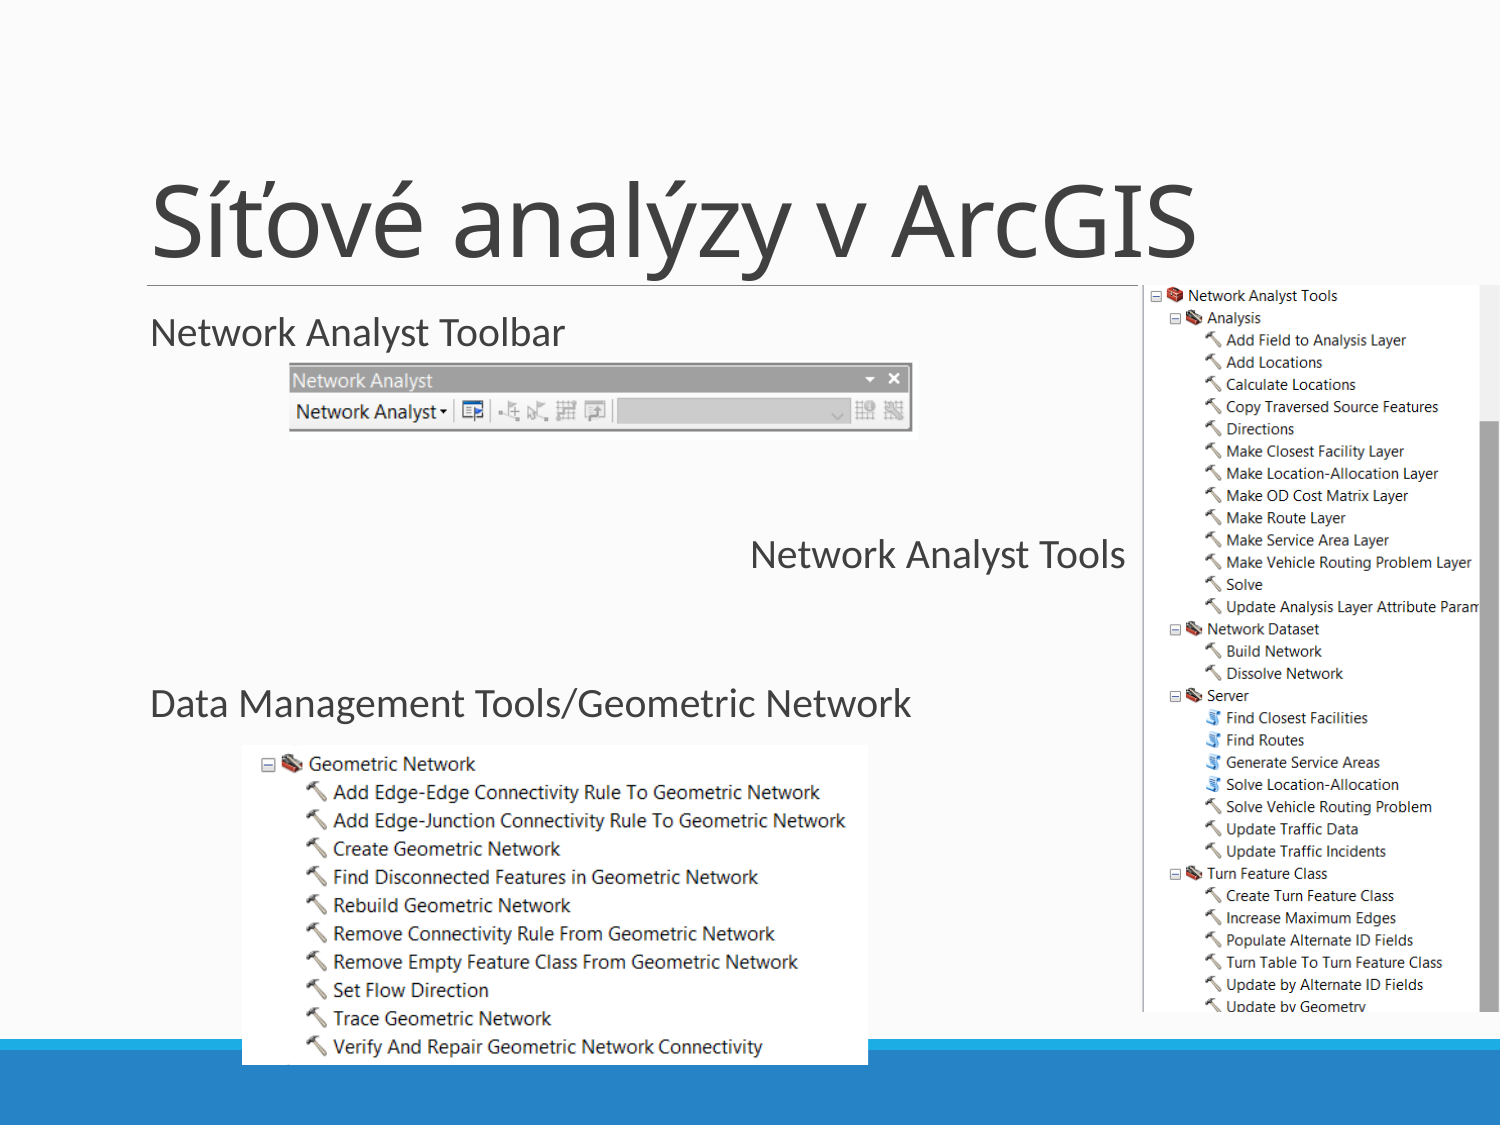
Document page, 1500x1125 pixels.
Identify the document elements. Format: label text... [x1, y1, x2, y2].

picture [241, 745, 869, 1066]
picture [1137, 284, 1500, 1012]
picture [288, 360, 919, 440]
list Network Analyst Toolbar Network Analyst Tools Data Management Tools/Geometric Network [135, 302, 1134, 963]
title Síťové analýzy v ArcGIS [135, 47, 1373, 285]
